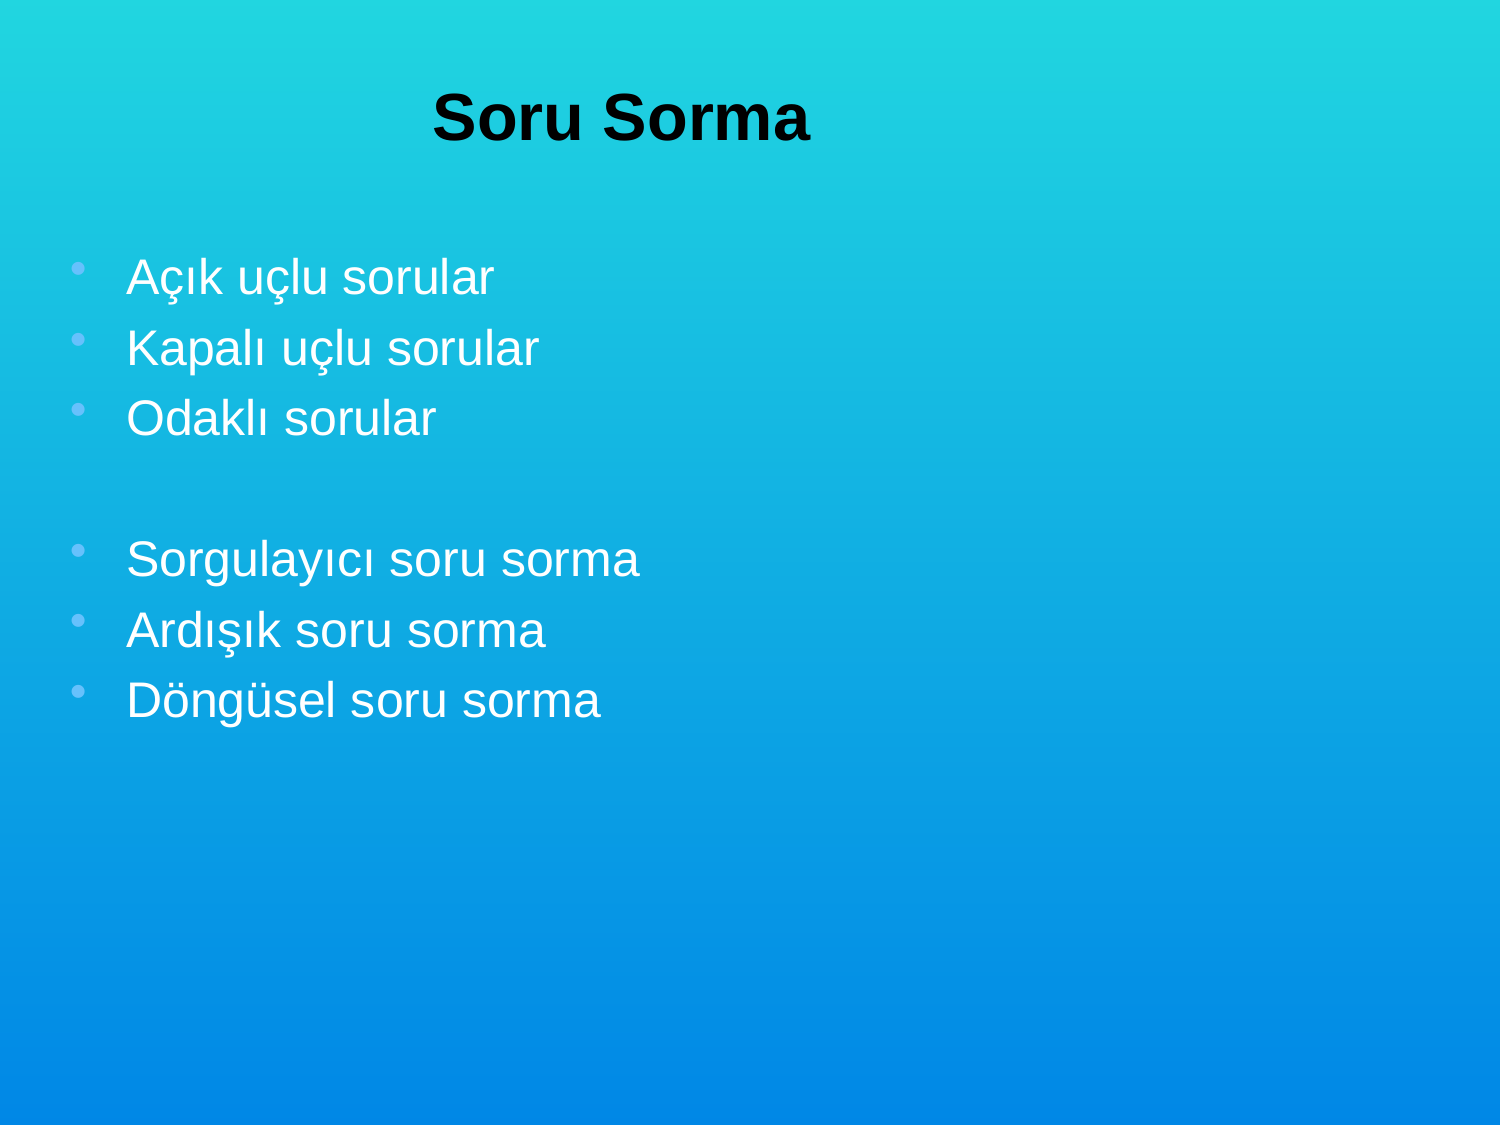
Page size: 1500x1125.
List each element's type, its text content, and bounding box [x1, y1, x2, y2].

list Açık uçlu sorular Kapalı uçlu sorular Odaklı sorular Sorgulayıcı soru sorma Ardışık soru sorma Döngüsel soru sorma [61, 236, 1454, 1076]
title Soru Sorma [424, 15, 1485, 214]
